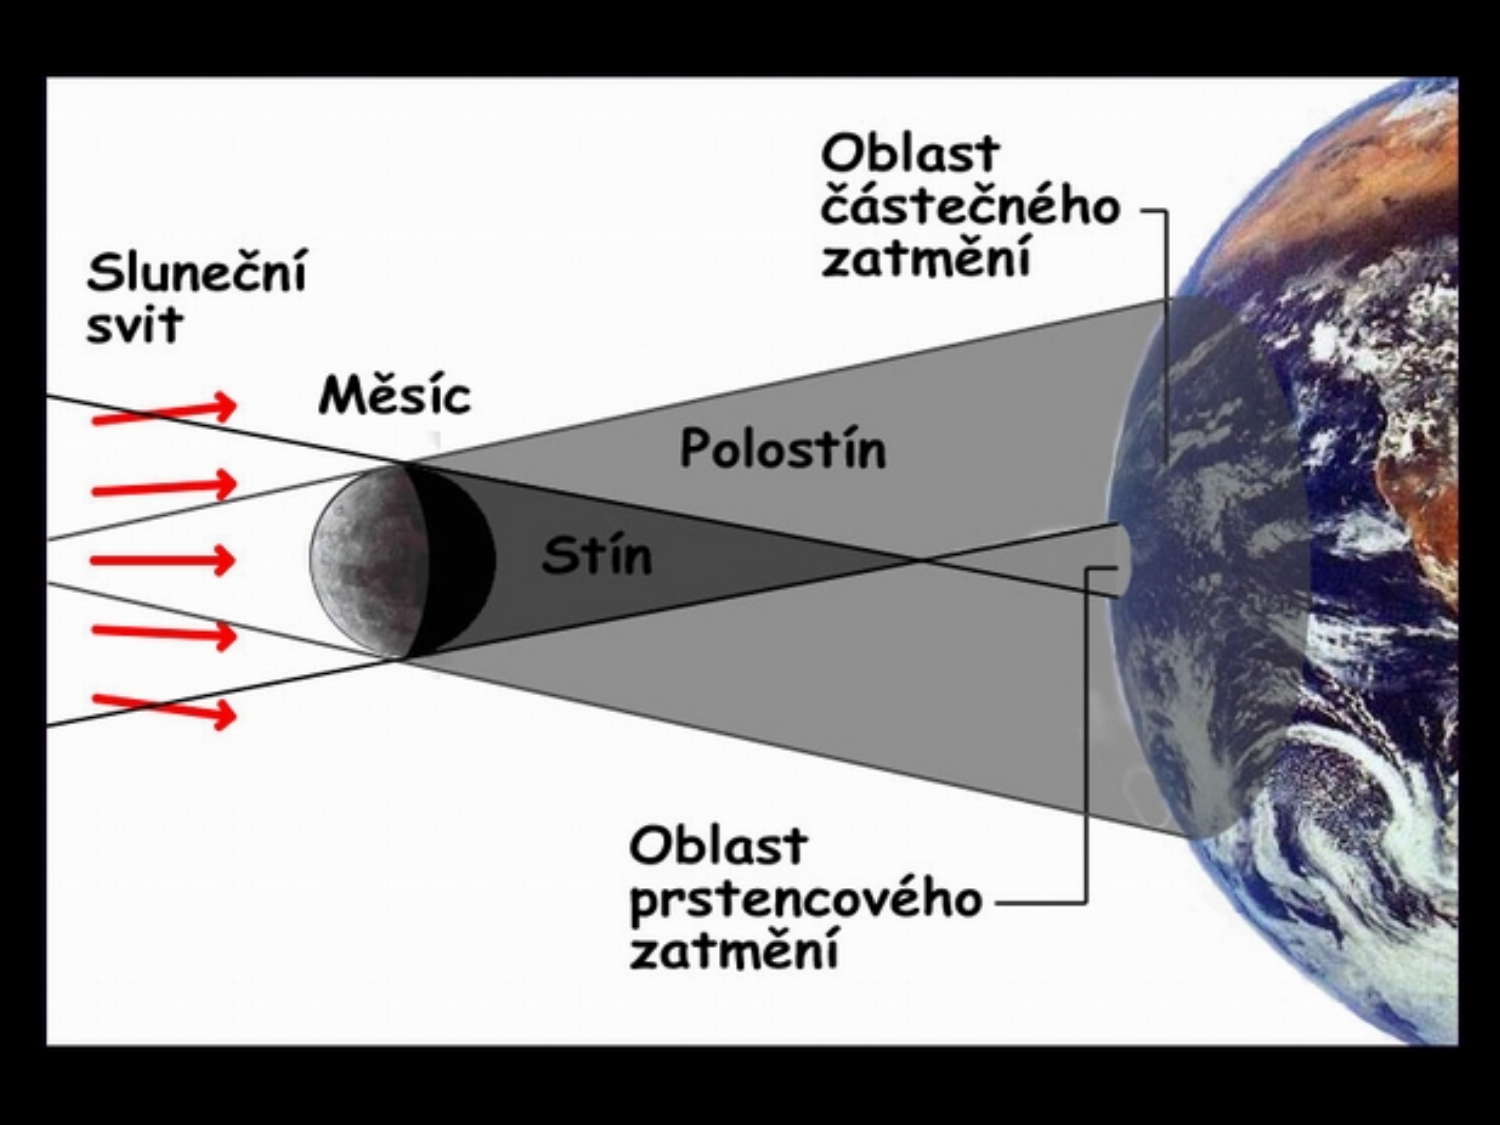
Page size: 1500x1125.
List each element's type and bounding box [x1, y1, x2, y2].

picture [23, 58, 1481, 1067]
